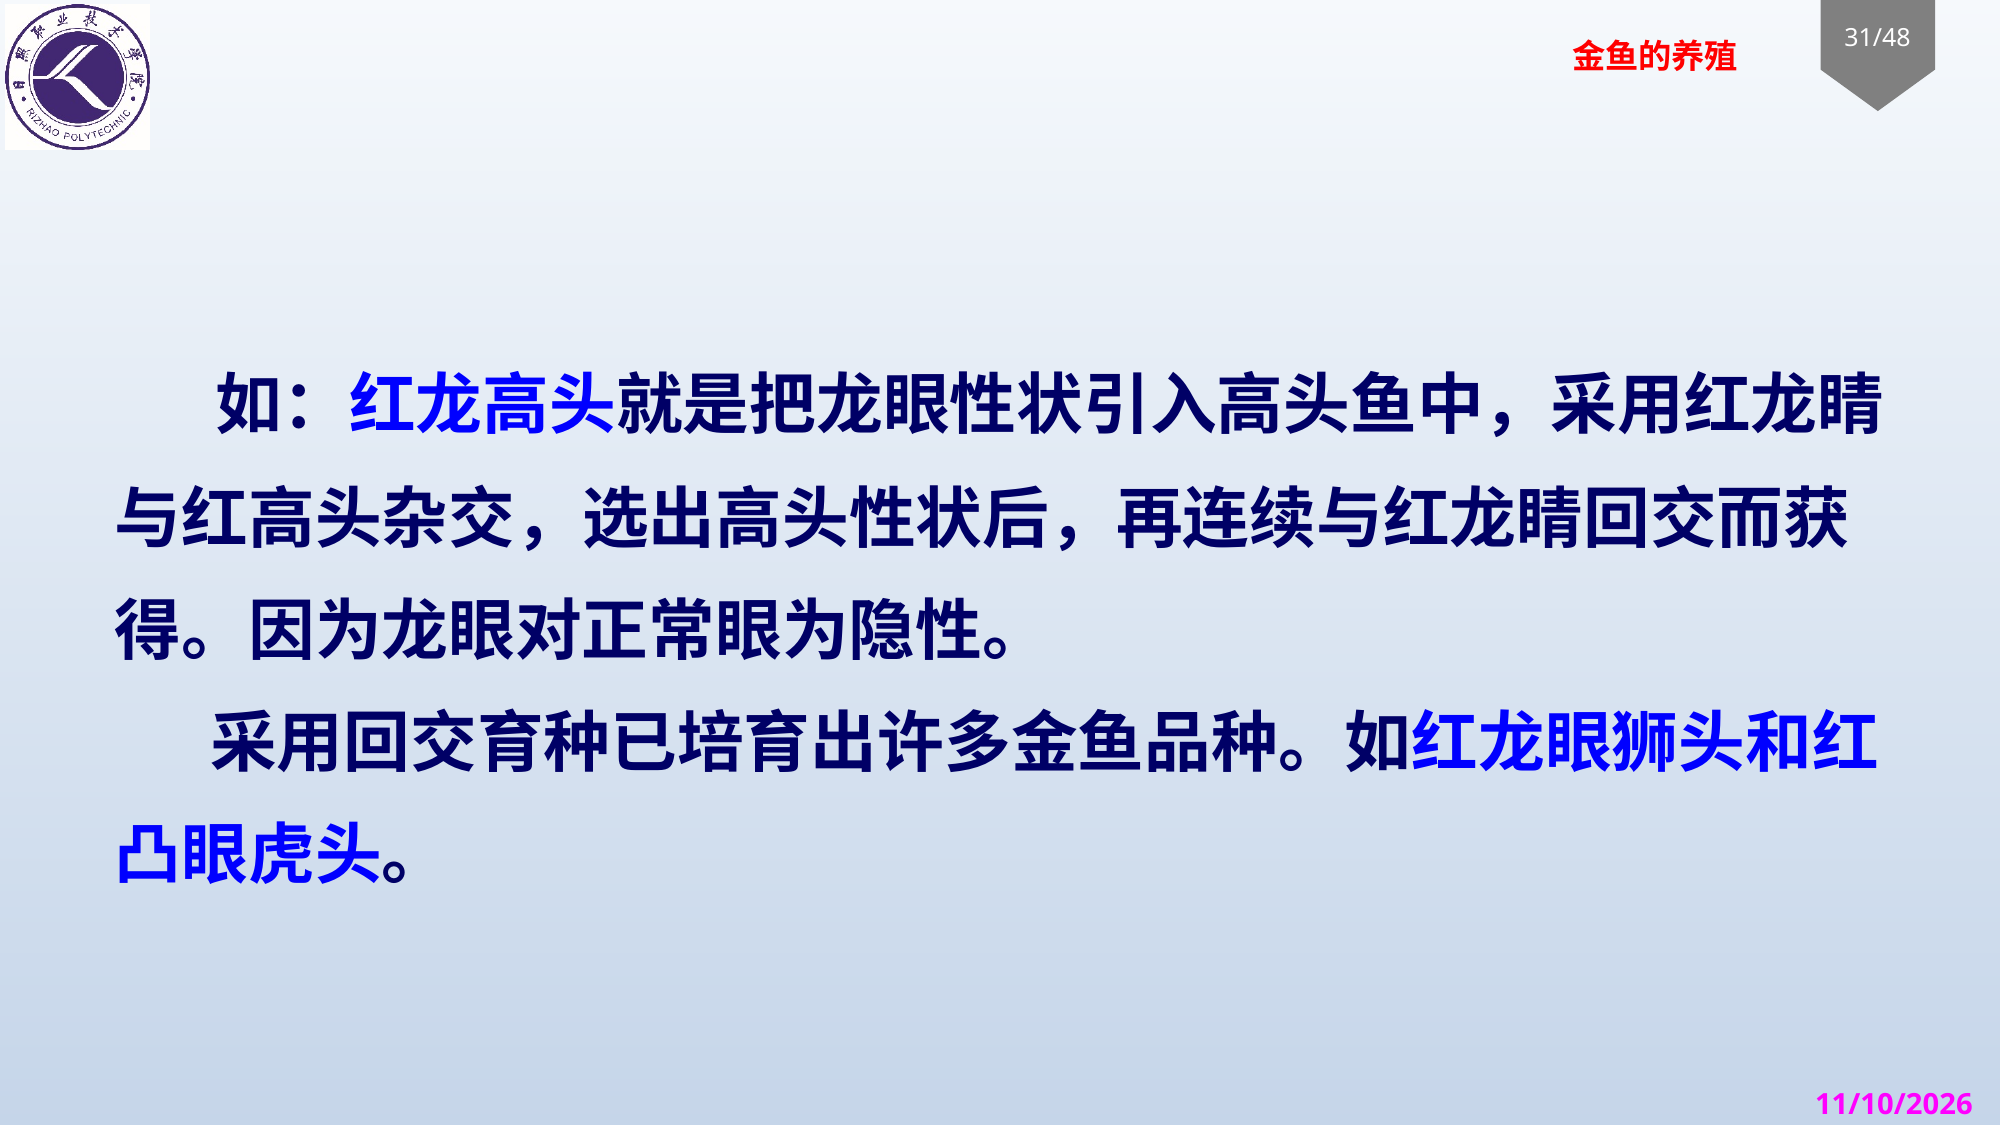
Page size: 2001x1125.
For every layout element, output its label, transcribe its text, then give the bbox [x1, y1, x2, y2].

list 如：红龙高头就是把龙眼性状引入高头鱼中，采用红龙睛与红高头杂交，选出高头性状后，再连续与红龙睛回交而获得。因为龙眼对正常眼为隐性。 采用回交育种已培育出许多金鱼品种。如红龙眼狮头和红凸眼虎头。 [99, 310, 1900, 1040]
picture [5, 4, 150, 150]
